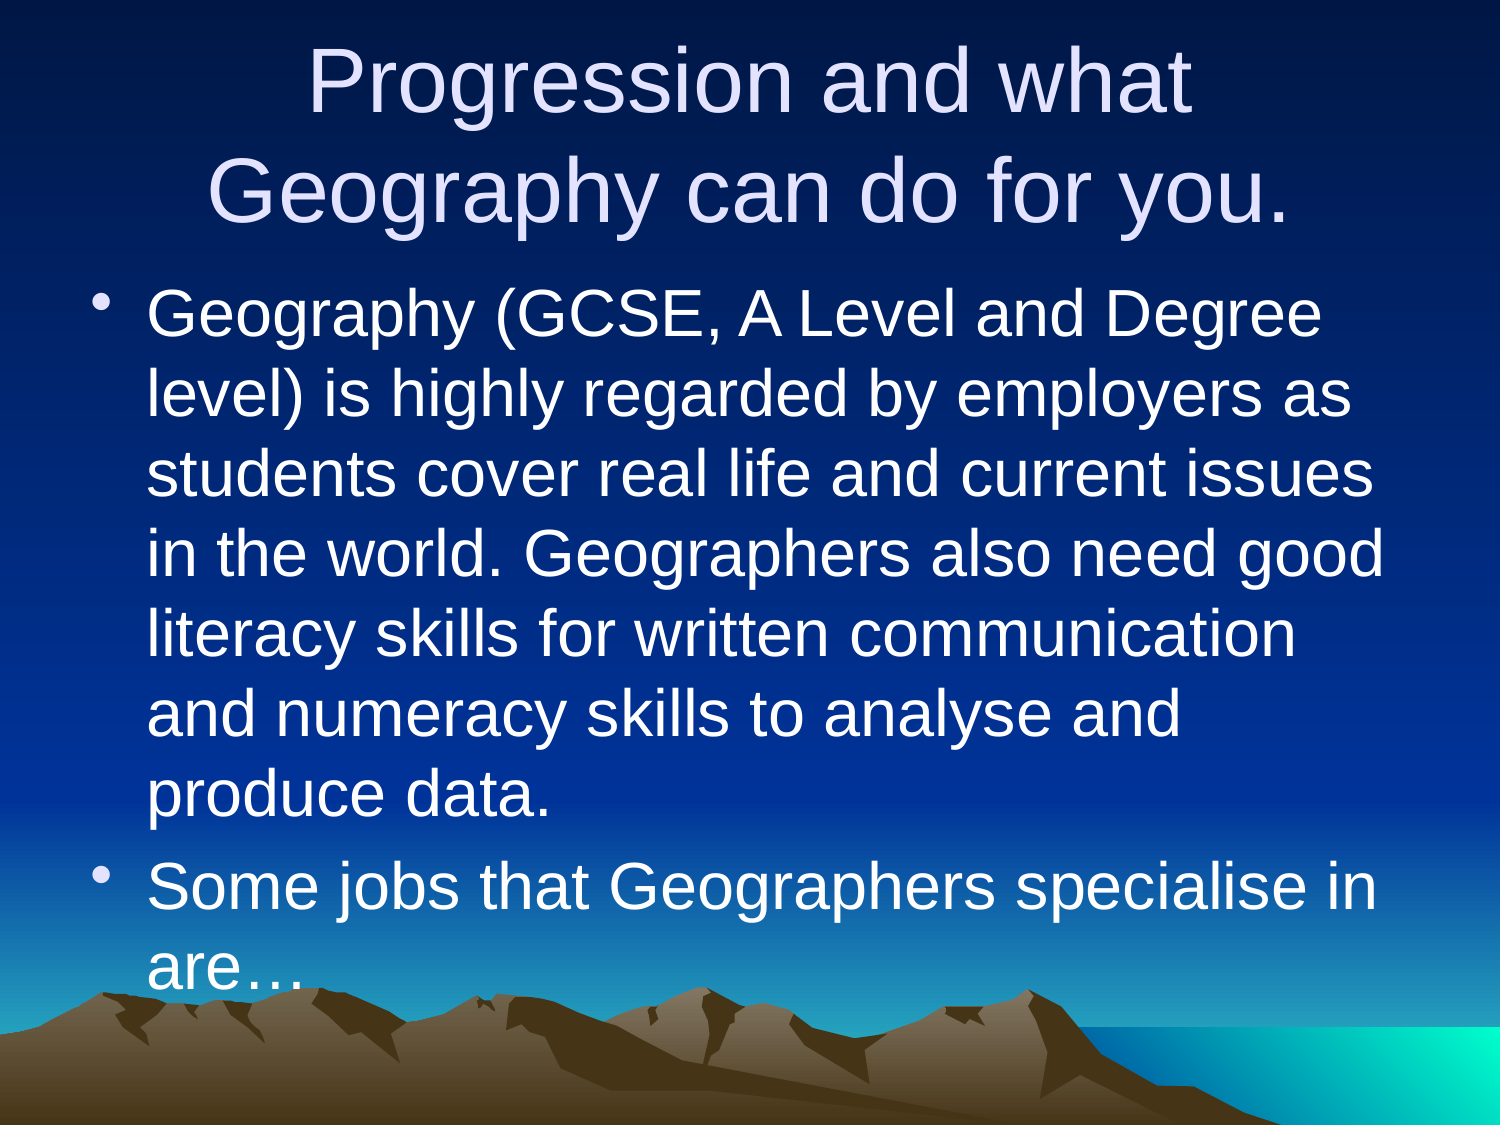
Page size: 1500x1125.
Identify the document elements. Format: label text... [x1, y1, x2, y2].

list Geography (GCSE, A Level and Degree level) is highly regarded by employers as students cover real life and current issues in the world. Geographers also need good literacy skills for written communication and numeracy skills to analyse and produce data. Some jobs that Geographers specialise in are… [75, 262, 1425, 1000]
title Progression and what Geography can do for you. [75, 37, 1425, 225]
